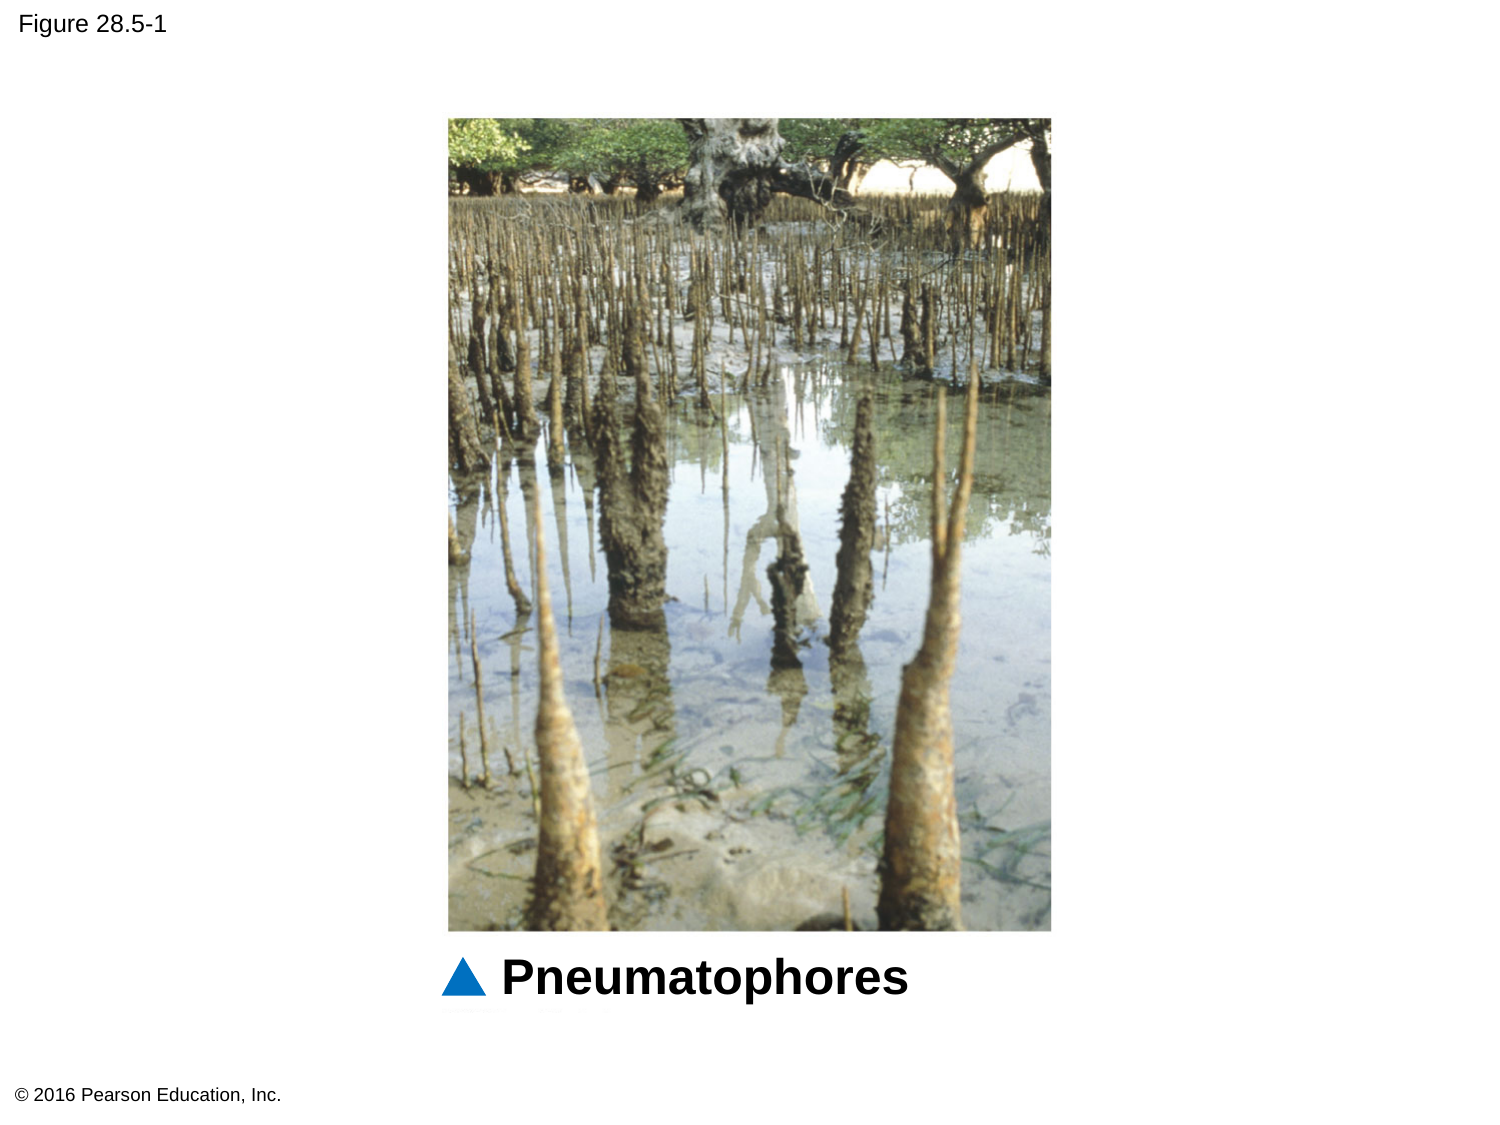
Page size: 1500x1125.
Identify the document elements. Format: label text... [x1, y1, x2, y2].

picture [442, 112, 1058, 1013]
text_box © 2016 Pearson Education, Inc. [0, 1063, 507, 1124]
title Figure 28.5-1 [3, 0, 930, 50]
